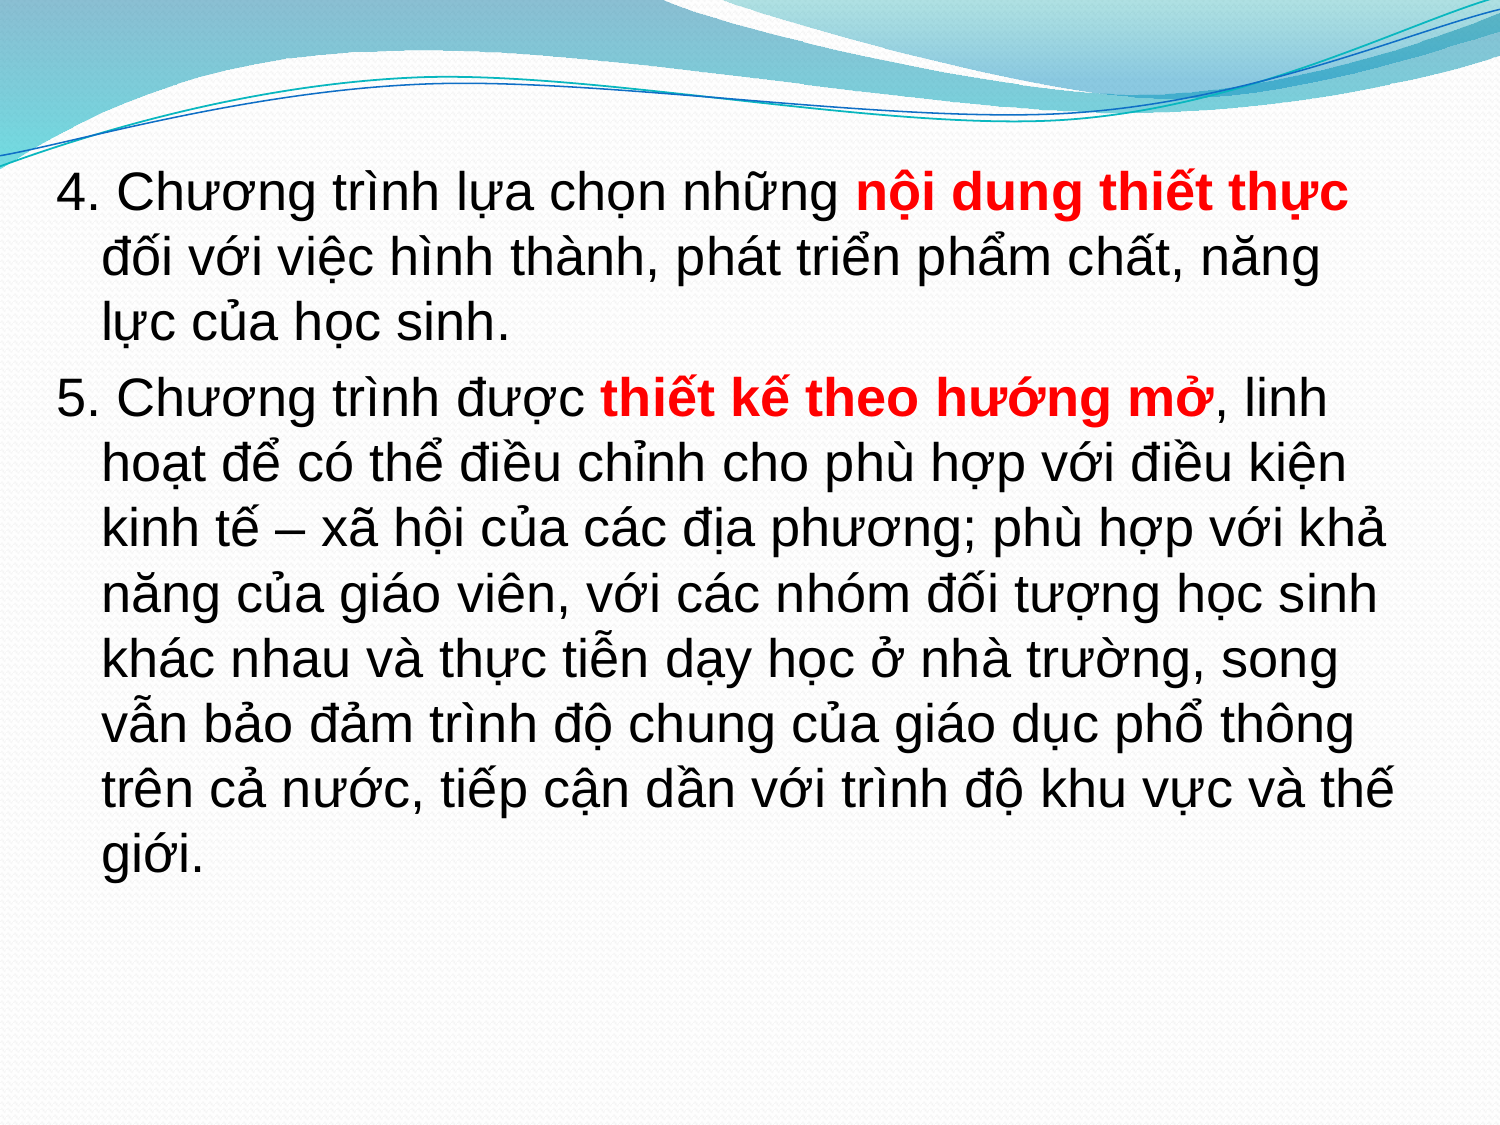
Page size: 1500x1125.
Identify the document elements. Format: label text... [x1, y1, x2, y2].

list 4. Chương trình lựa chọn những nội dung thiết thực đối với việc hình thành, phát triển phẩm chất, năng lực của học sinh. 5. Chương trình được thiết kế theo hướng mở, linh hoạt để có thể điều chỉnh cho phù hợp với điều kiện kinh tế – xã hội của các địa phương; phù hợp với khả năng của giáo viên, với các nhóm đối tượng học sinh khác nhau và thực tiễn dạy học ở nhà trường, song vẫn bảo đảm trình độ chung của giáo dục phổ thông trên cả nước, tiếp cận dần với trình độ khu vực và thế giới. [41, 149, 1425, 1038]
